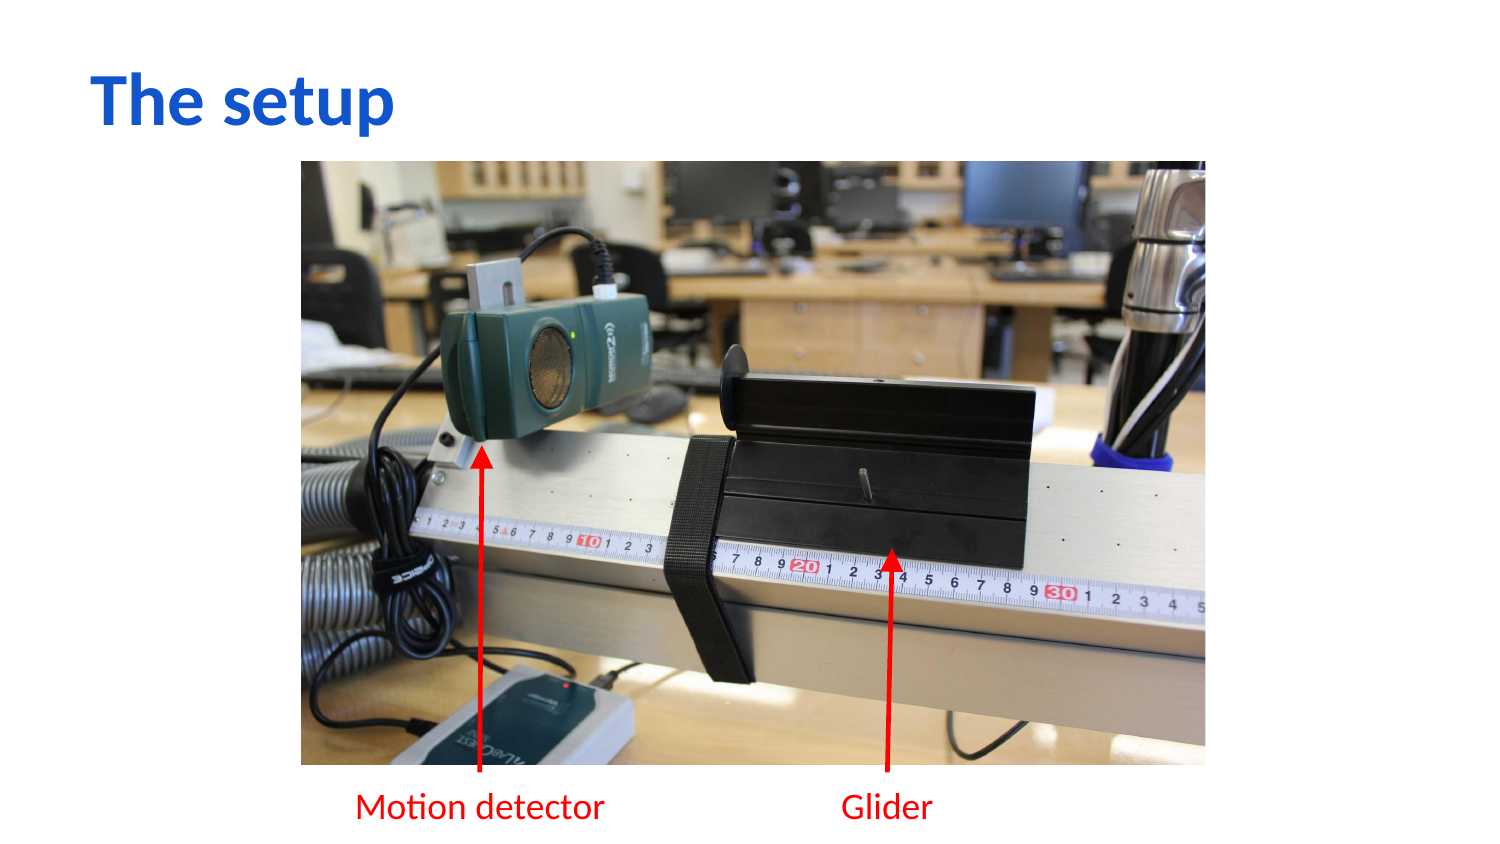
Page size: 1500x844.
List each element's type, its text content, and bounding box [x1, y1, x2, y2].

text_box Glider [743, 767, 1031, 824]
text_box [887, 548, 893, 773]
text_box Motion detector [336, 767, 624, 824]
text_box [479, 445, 483, 773]
title The setup [75, 15, 1425, 156]
text_box [301, 161, 1206, 765]
